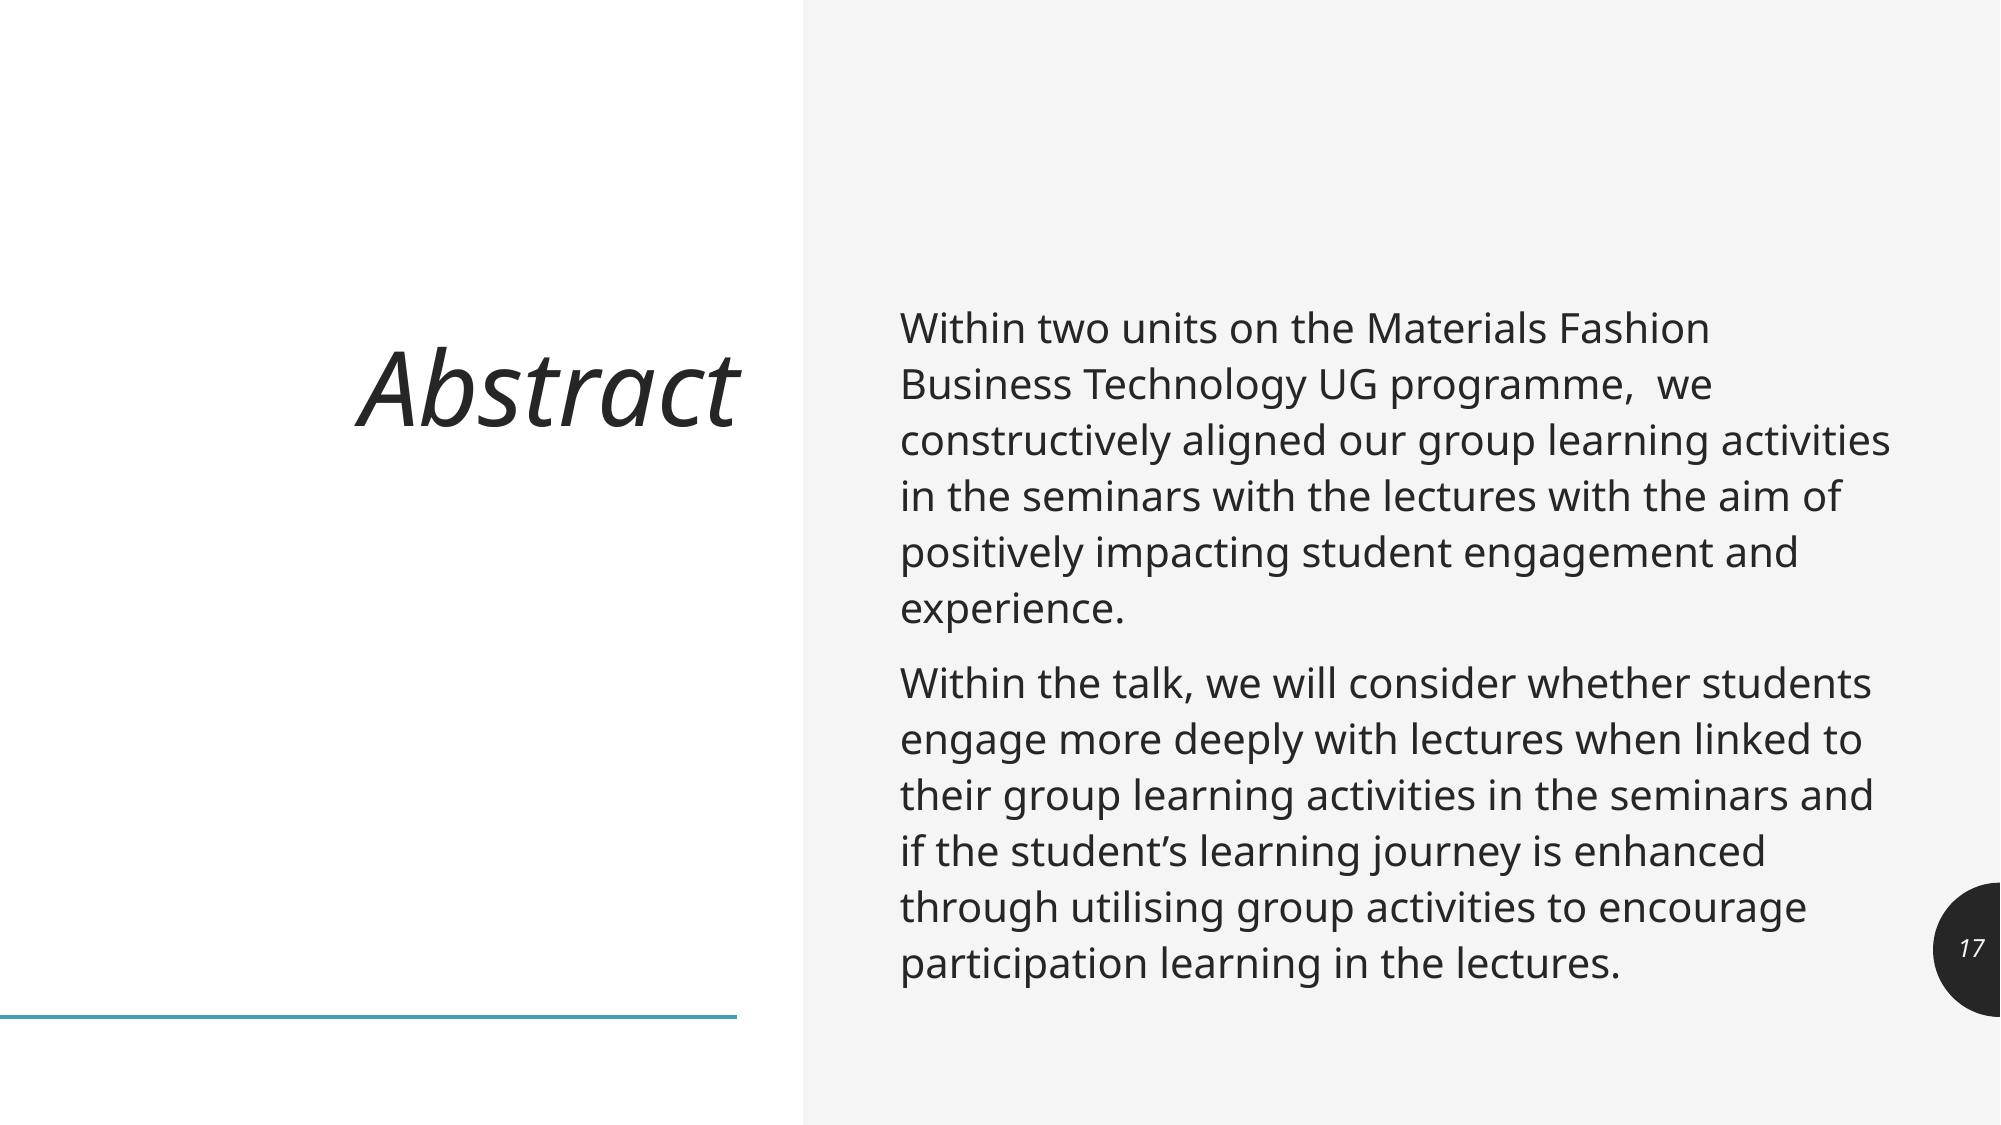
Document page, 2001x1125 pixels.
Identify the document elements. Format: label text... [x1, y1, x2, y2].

title Abstract [125, 91, 754, 457]
list Within two units on the Materials Fashion Business Technology UG programme, we constructively aligned our group learning activities in the seminars with the lectures with the aim of positively impacting student engagement and experience. Within the talk, we will consider whether students engage more deeply with lectures when linked to their group learning activities in the seminars and if the student’s learning journey is enhanced through utilising group activities to encourage participation learning in the lectures. [884, 288, 1910, 950]
slide_number 17 [1933, 919, 2000, 980]
